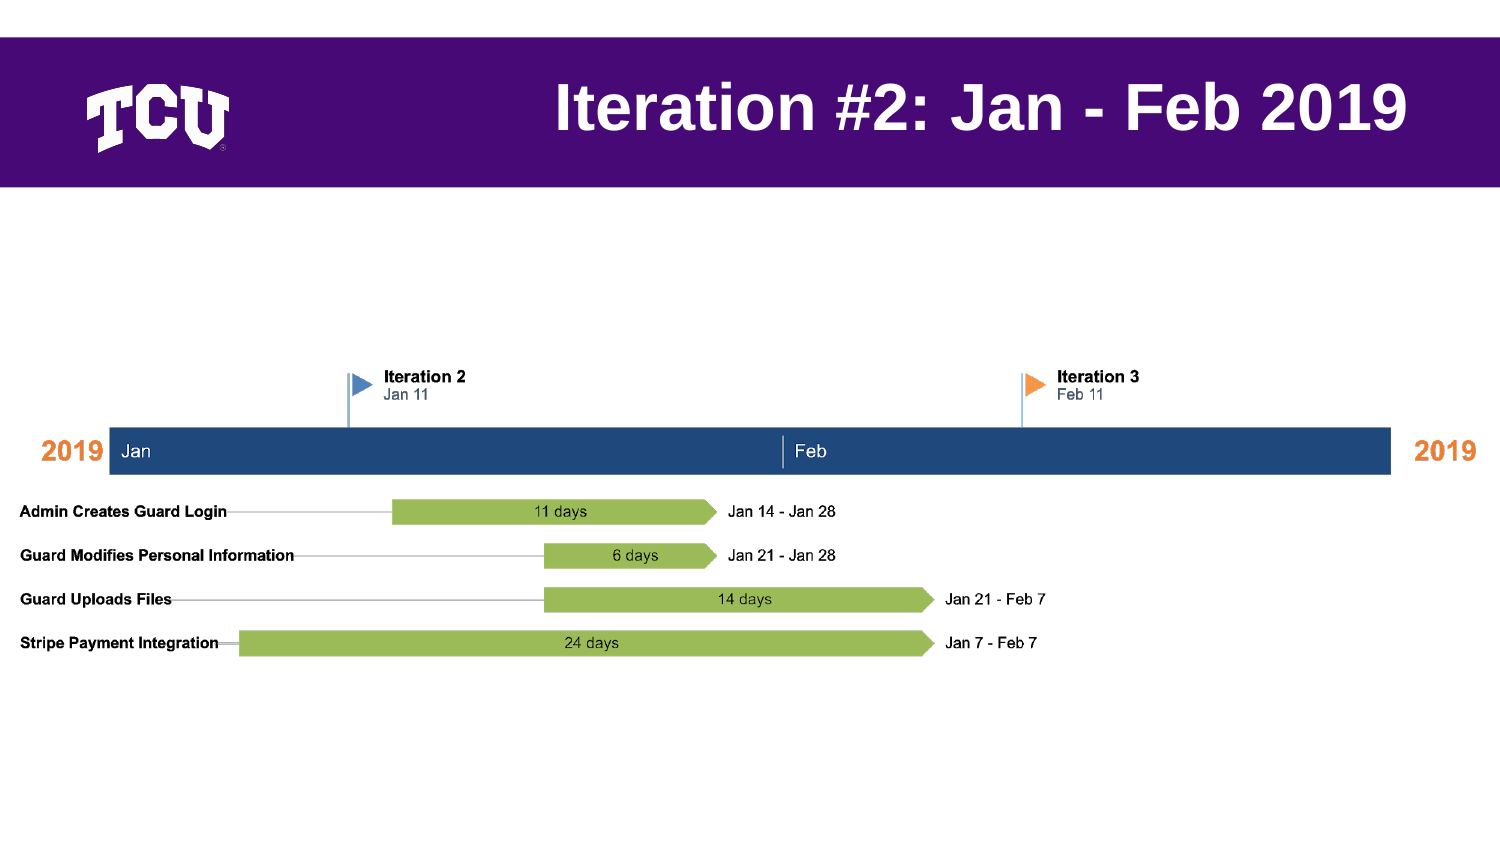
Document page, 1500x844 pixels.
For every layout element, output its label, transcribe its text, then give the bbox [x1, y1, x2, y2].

picture [0, 84, 1500, 844]
title Iteration #2: Jan - Feb 2019 [375, 33, 1425, 130]
